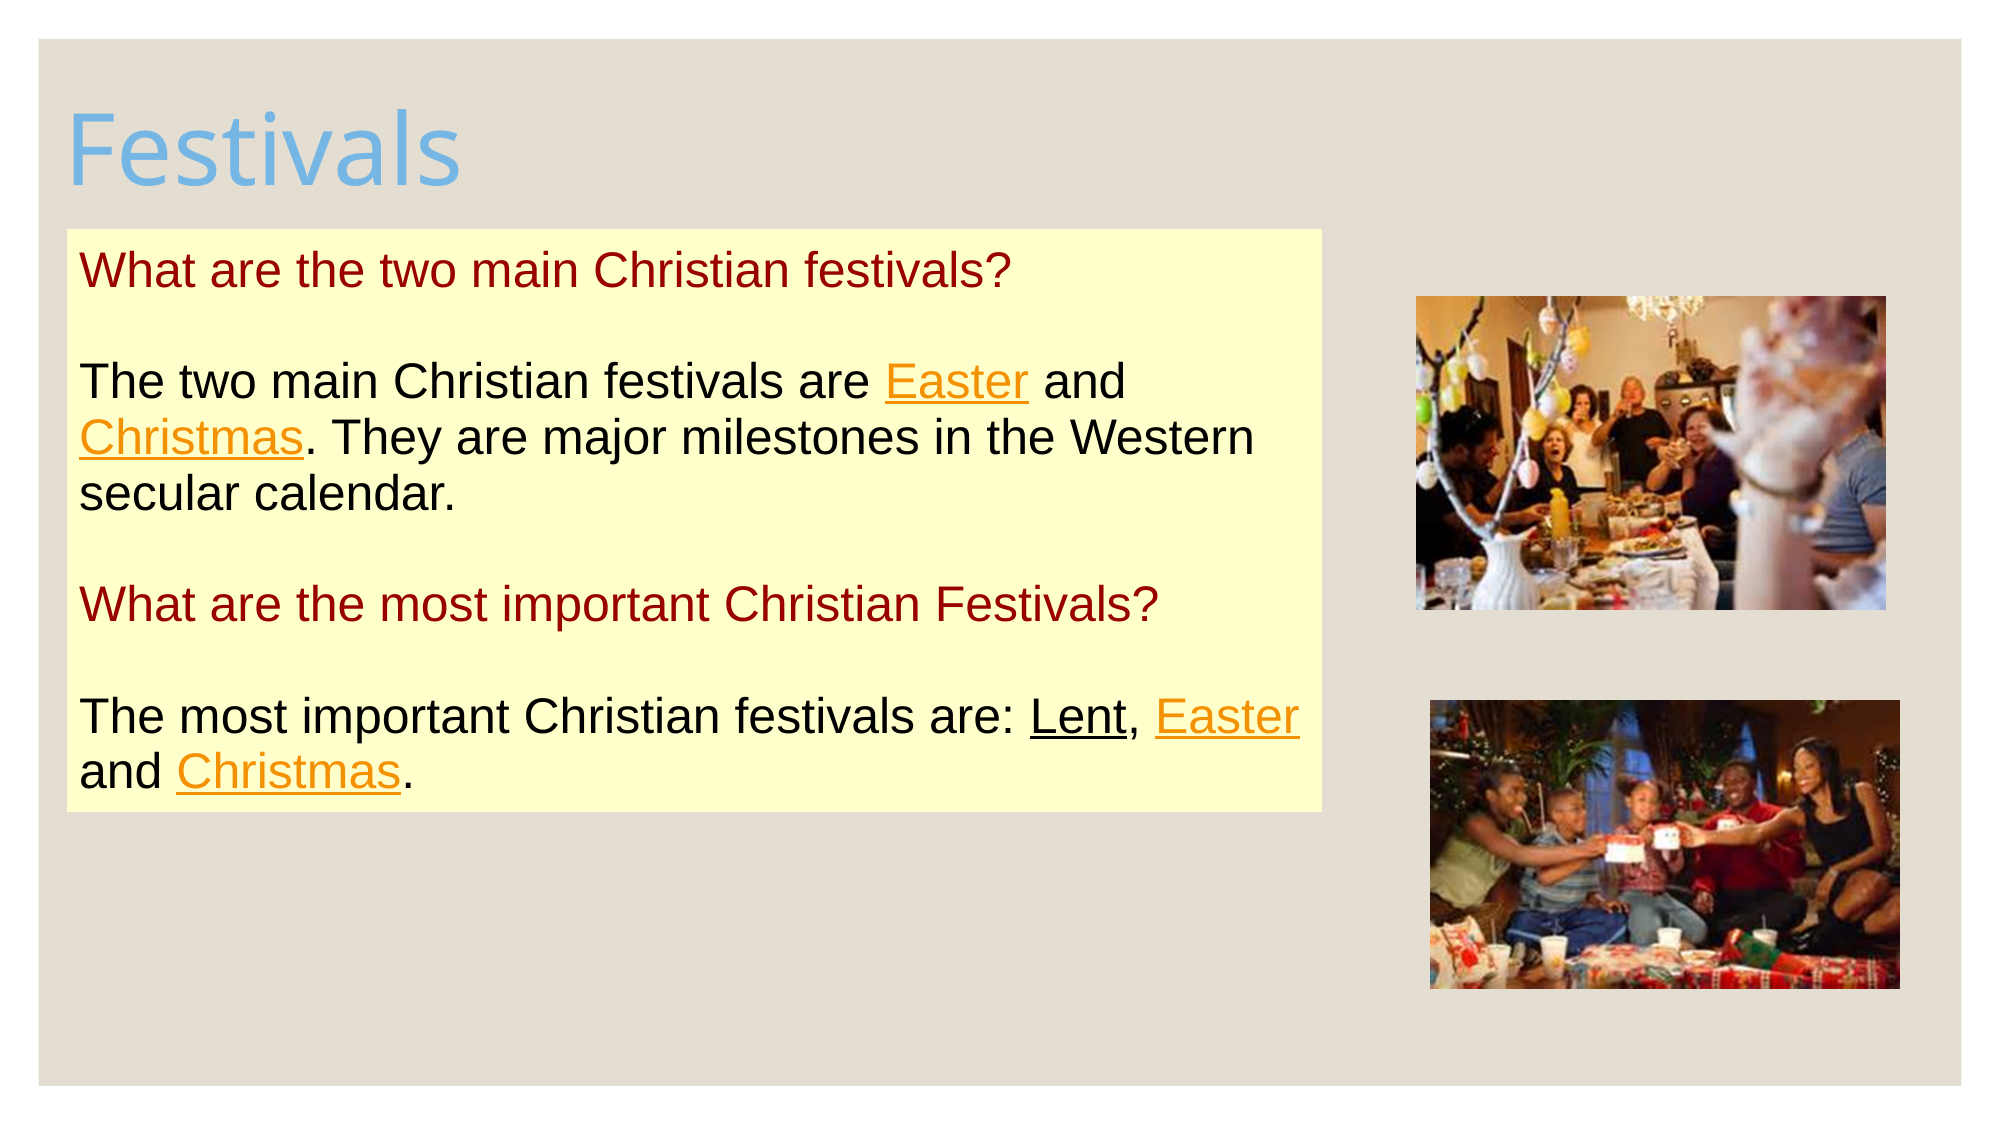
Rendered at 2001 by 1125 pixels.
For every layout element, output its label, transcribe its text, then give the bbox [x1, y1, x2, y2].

table_header What are the two main Christian festivals? The two main Christian festivals are Easter and Christmas. They are major milestones in the Western secular calendar. What are the most important Christian Festivals? The most important Christian festivals are: Lent, Easter and Christmas. [67, 229, 1322, 812]
picture [1416, 296, 1886, 610]
picture [1430, 700, 1900, 989]
title Festivals [49, 40, 1700, 266]
